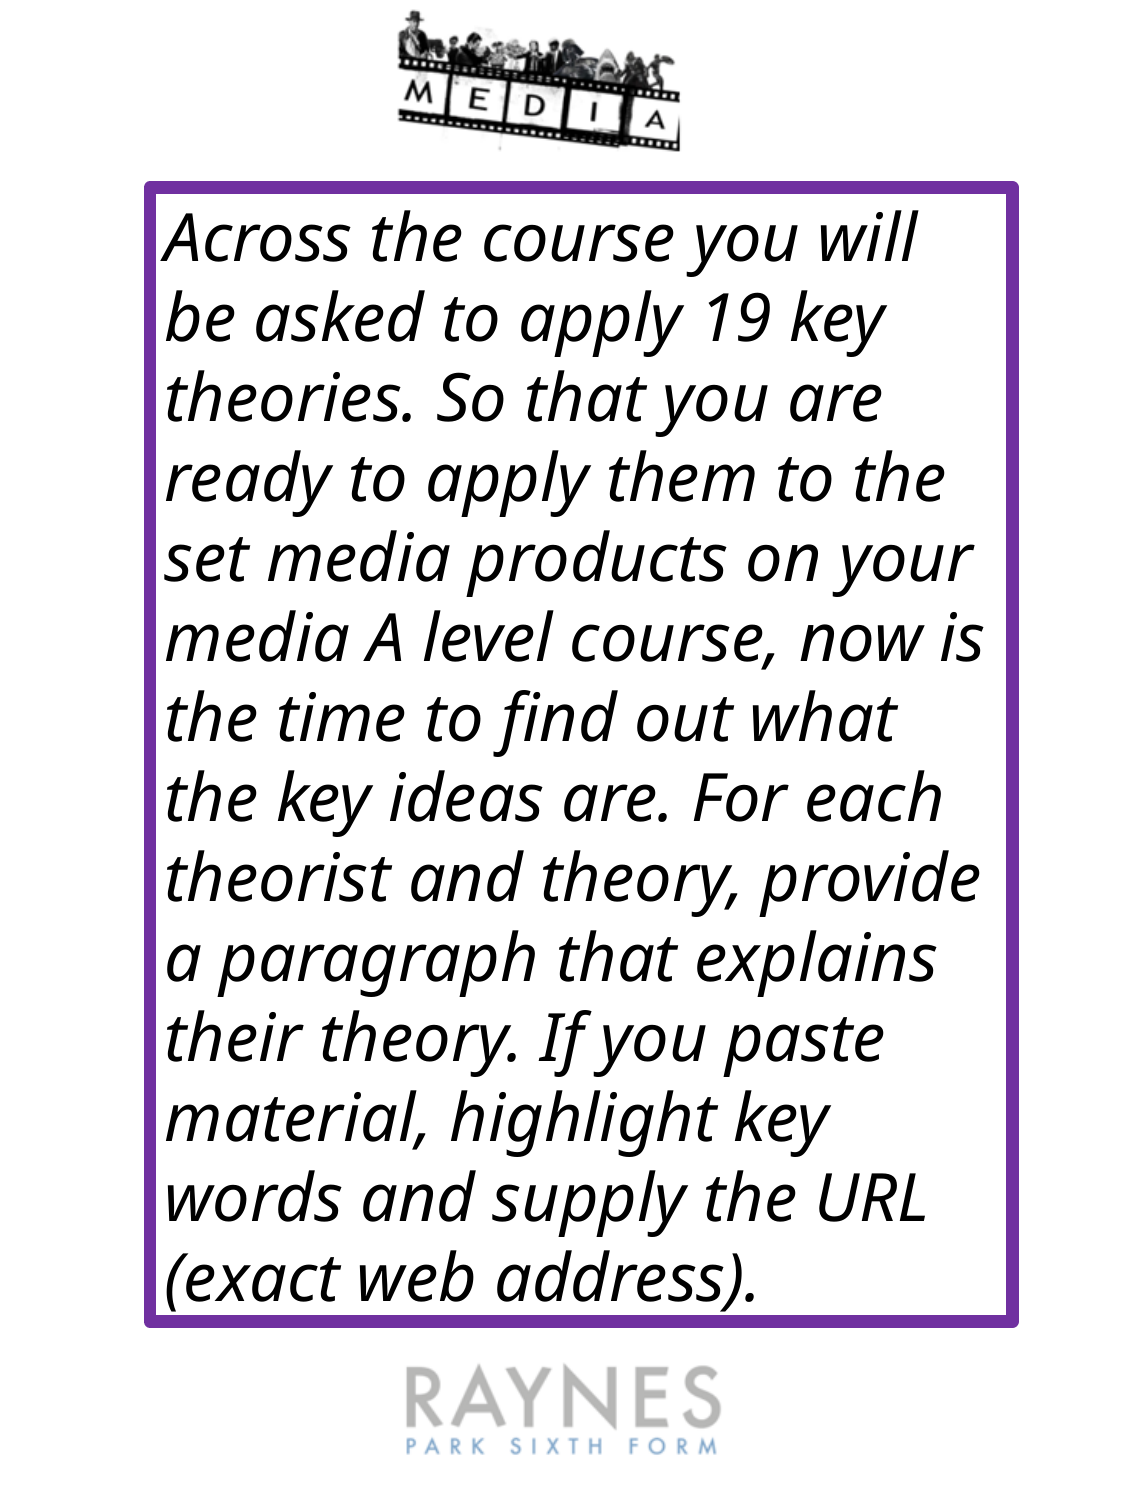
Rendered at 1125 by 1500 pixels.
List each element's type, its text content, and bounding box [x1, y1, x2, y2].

text_box Across the course you will be asked to apply 19 key theories. So that you are ready to apply them to the set media products on your media A level course, now is the time to find out what the key ideas are. For each theorist and theory, provide a paragraph that explains their theory. If you paste material, highlight key words and supply the URL (exact web address). [150, 187, 1013, 1322]
picture [387, 0, 694, 162]
picture [387, 1355, 732, 1478]
